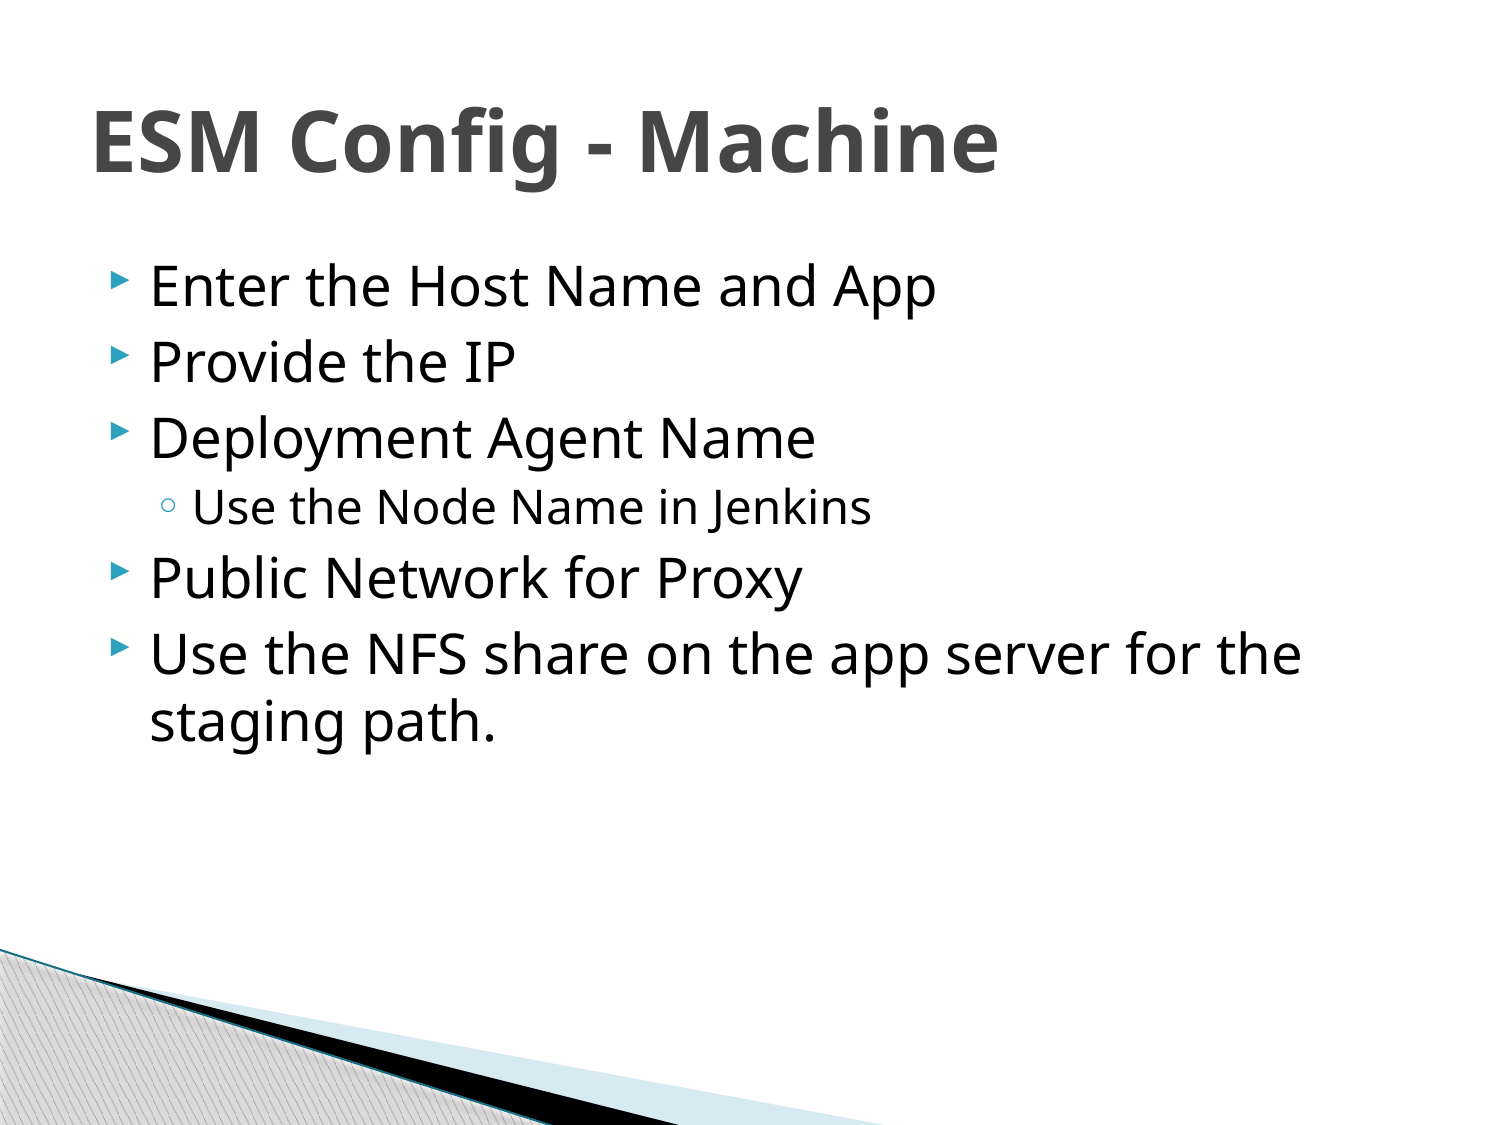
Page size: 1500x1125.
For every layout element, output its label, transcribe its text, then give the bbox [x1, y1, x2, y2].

list Enter the Host Name and App Provide the IP Deployment Agent Name Use the Node Name in Jenkins Public Network for Proxy Use the NFS share on the app server for the staging path. [75, 243, 1425, 986]
title ESM Config - Machine [75, 45, 1425, 233]
